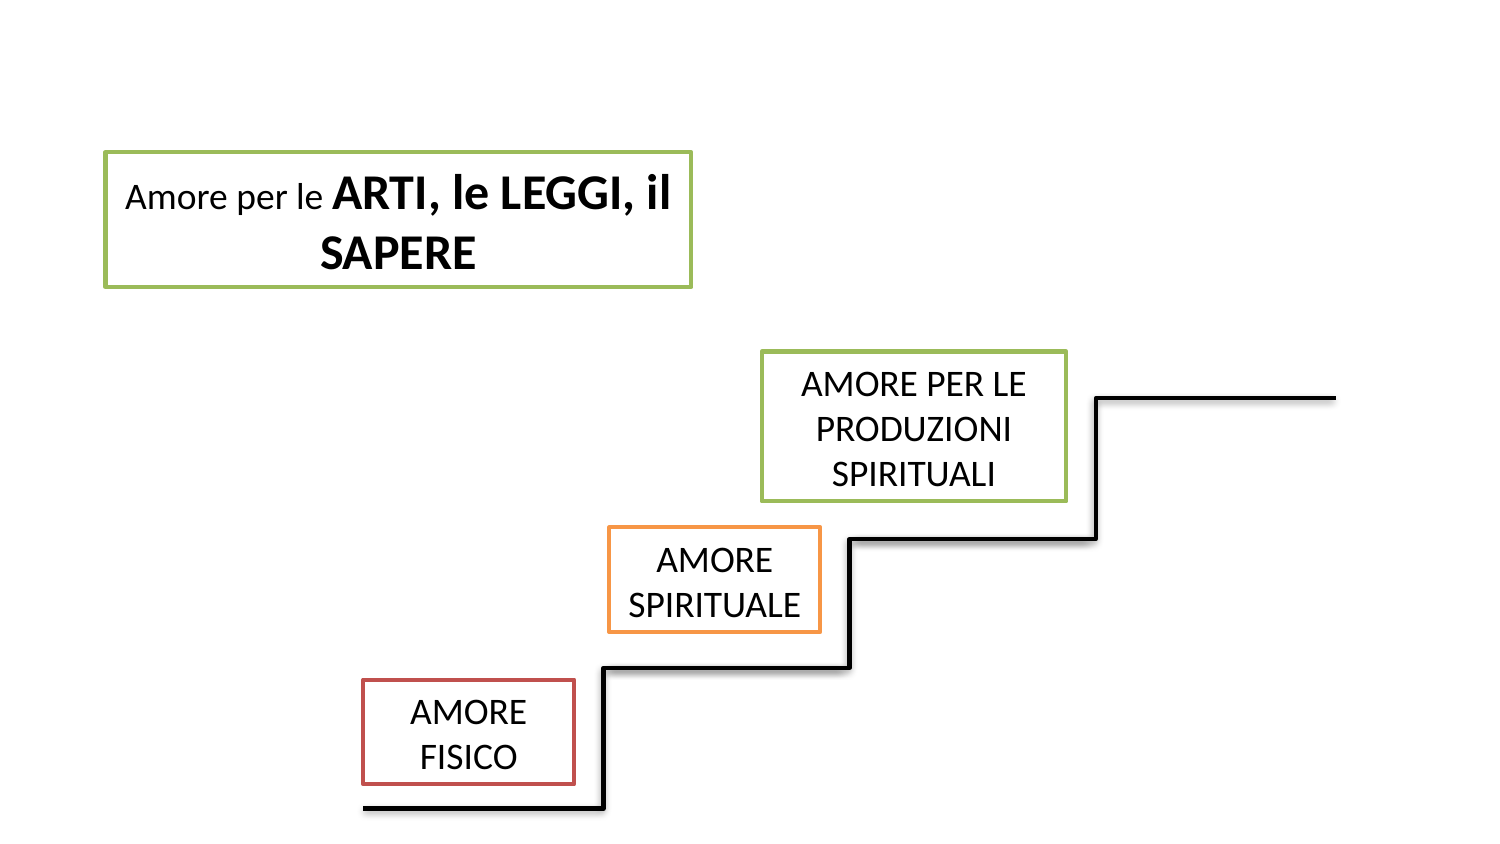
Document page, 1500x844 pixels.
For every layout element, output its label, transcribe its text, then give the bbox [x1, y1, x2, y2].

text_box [362, 667, 844, 809]
text_box AMORE SPIRITUALE [607, 525, 822, 539]
text_box AMORE PER LE PRODUZIONI SPIRITUALI [760, 349, 1068, 503]
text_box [609, 538, 1091, 669]
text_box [855, 398, 1337, 540]
text_box Amore per le ARTI, le LEGGI, il SAPERE [103, 150, 693, 289]
